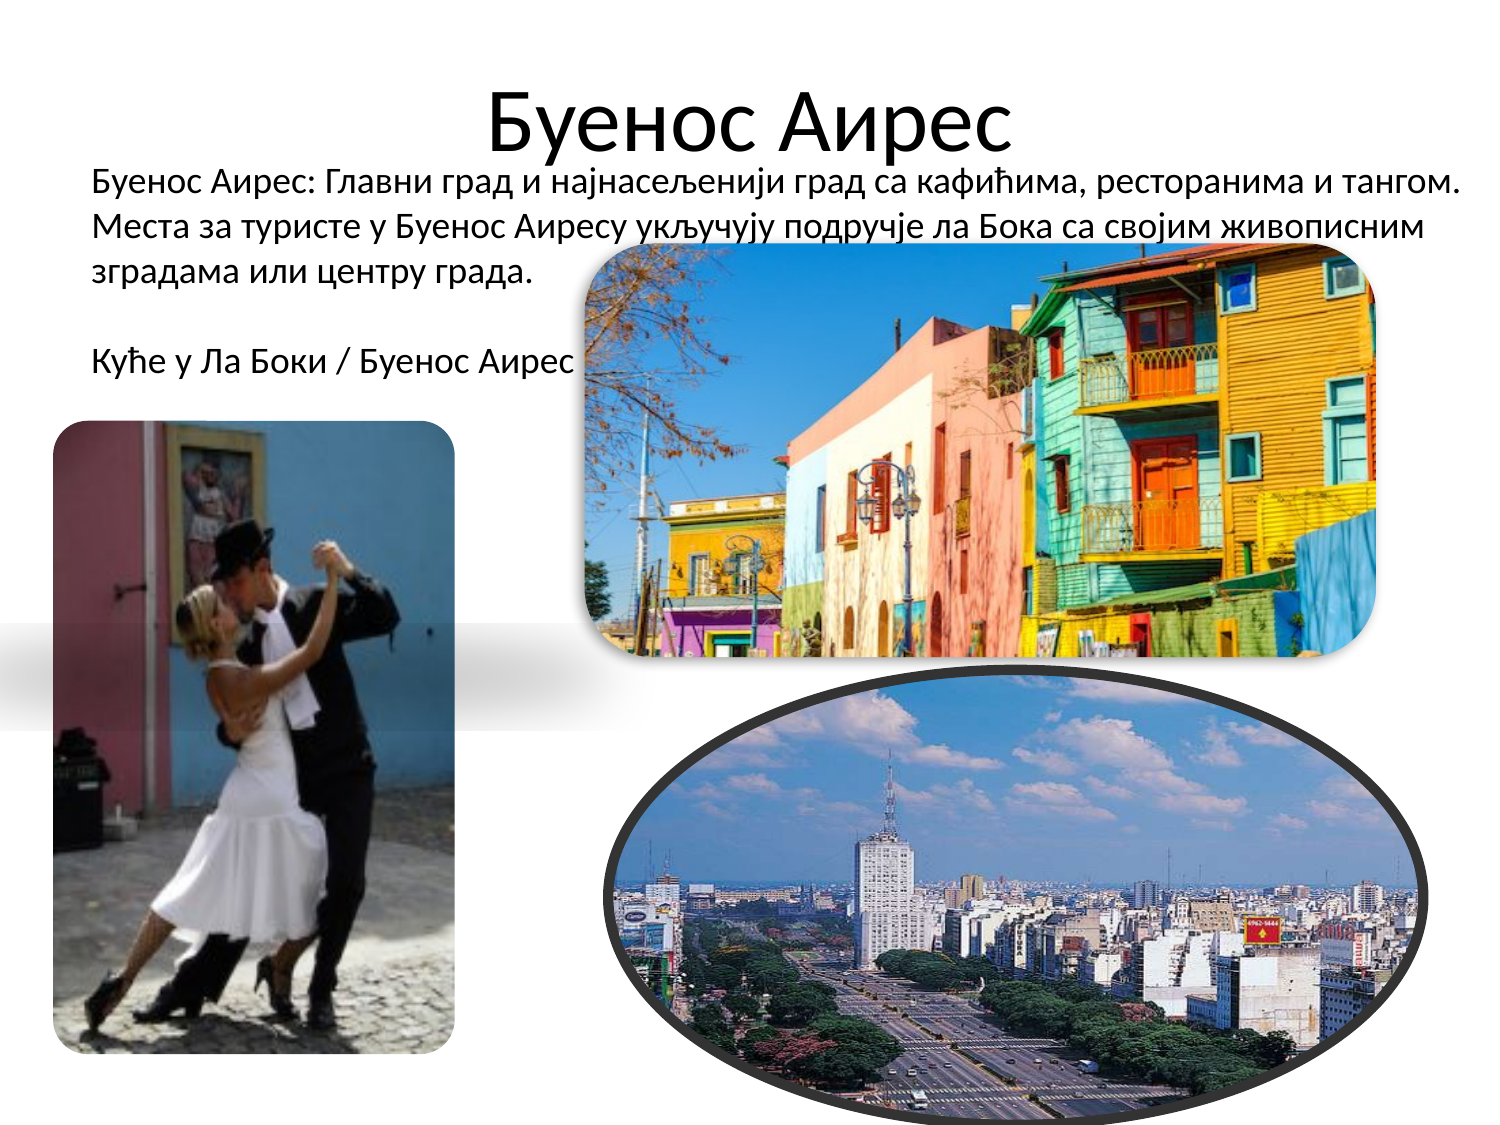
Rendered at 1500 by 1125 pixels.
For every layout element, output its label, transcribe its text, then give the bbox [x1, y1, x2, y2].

picture [584, 243, 1377, 658]
text_box Буенос Аирес: Главни град и најнасељенији град са кафићима, ресторанима и тангом. Места за туристе у Буенос Аиресу укључују подручје ла Бока са својим живописним зградама или центру града. Куће у Ла Боки / Буенос Аирес [76, 149, 1483, 824]
picture [607, 669, 1424, 1125]
title Буенос Аирес [75, 45, 1425, 185]
picture [52, 420, 455, 1055]
